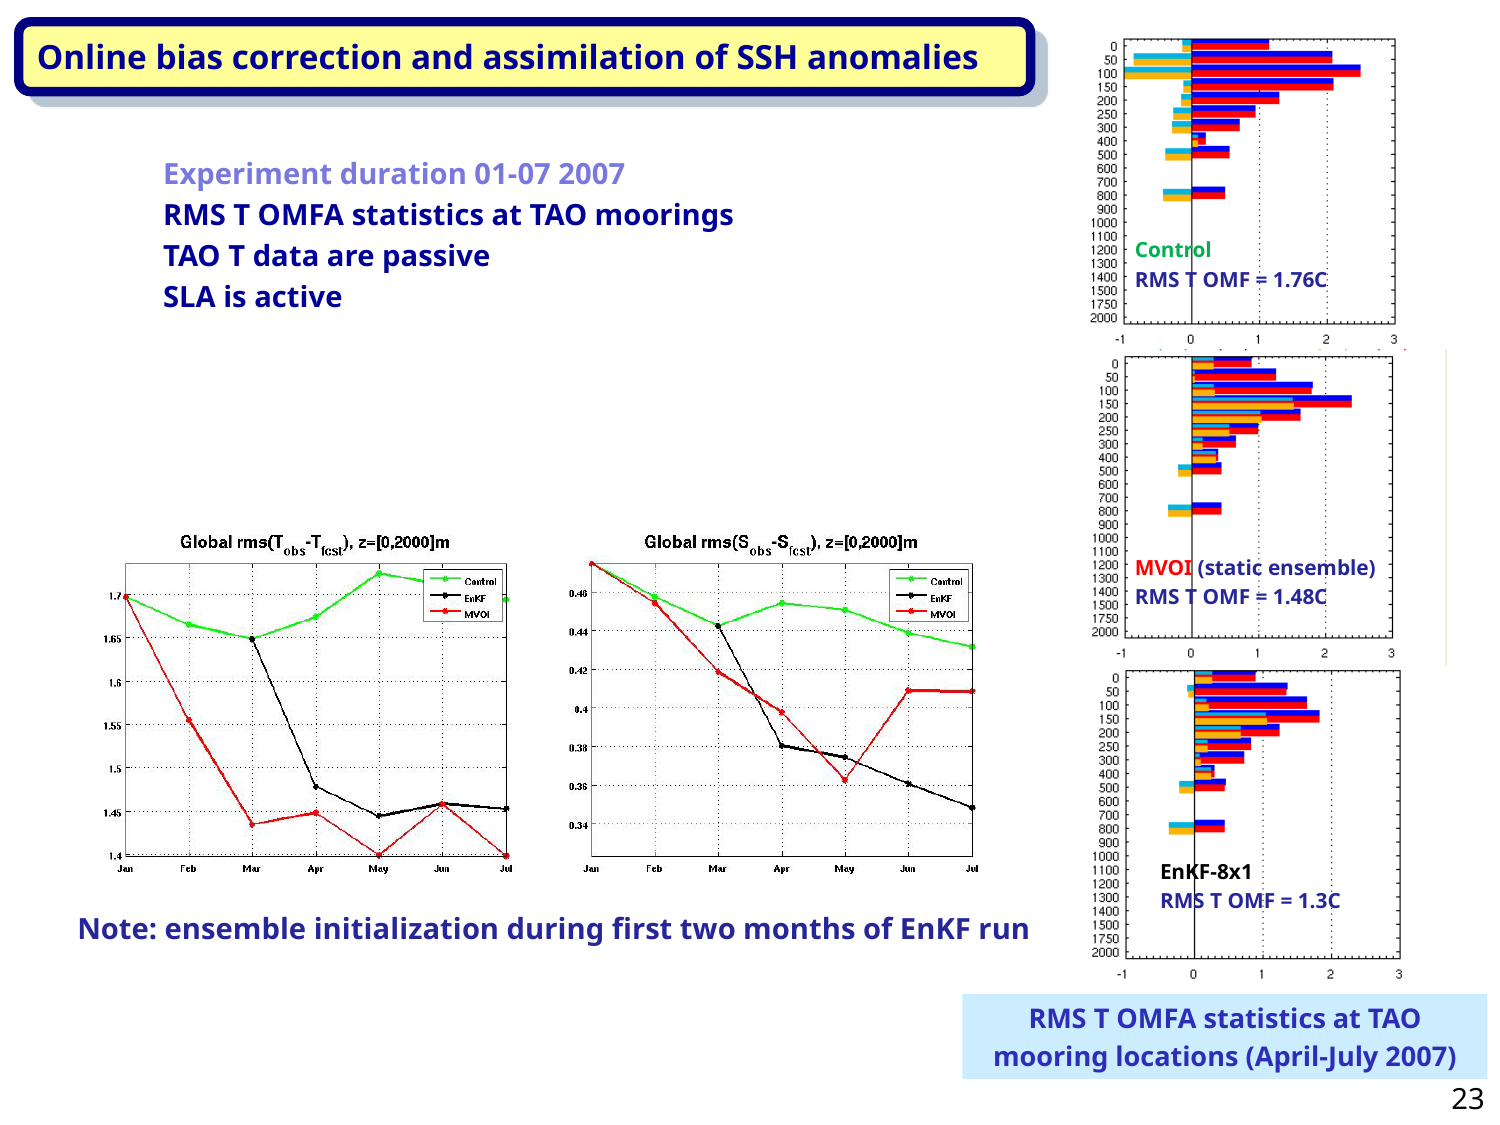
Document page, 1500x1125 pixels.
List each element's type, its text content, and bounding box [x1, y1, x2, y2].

text_box RMS T OMFA statistics at TAO mooring locations (April-July 2007) [962, 993, 1488, 1079]
picture [61, 527, 1019, 896]
picture [1075, 34, 1448, 985]
slide_number 23 [1187, 1037, 1500, 1113]
text_box Experiment duration 01-07 2007 RMS T OMFA statistics at TAO moorings TAO T data are passive SLA is active [148, 148, 902, 321]
text_box Online bias correction and assimilation of SSH anomalies [18, 21, 1031, 92]
text_box Note: ensemble initialization during first two months of EnKF run [62, 902, 1053, 953]
